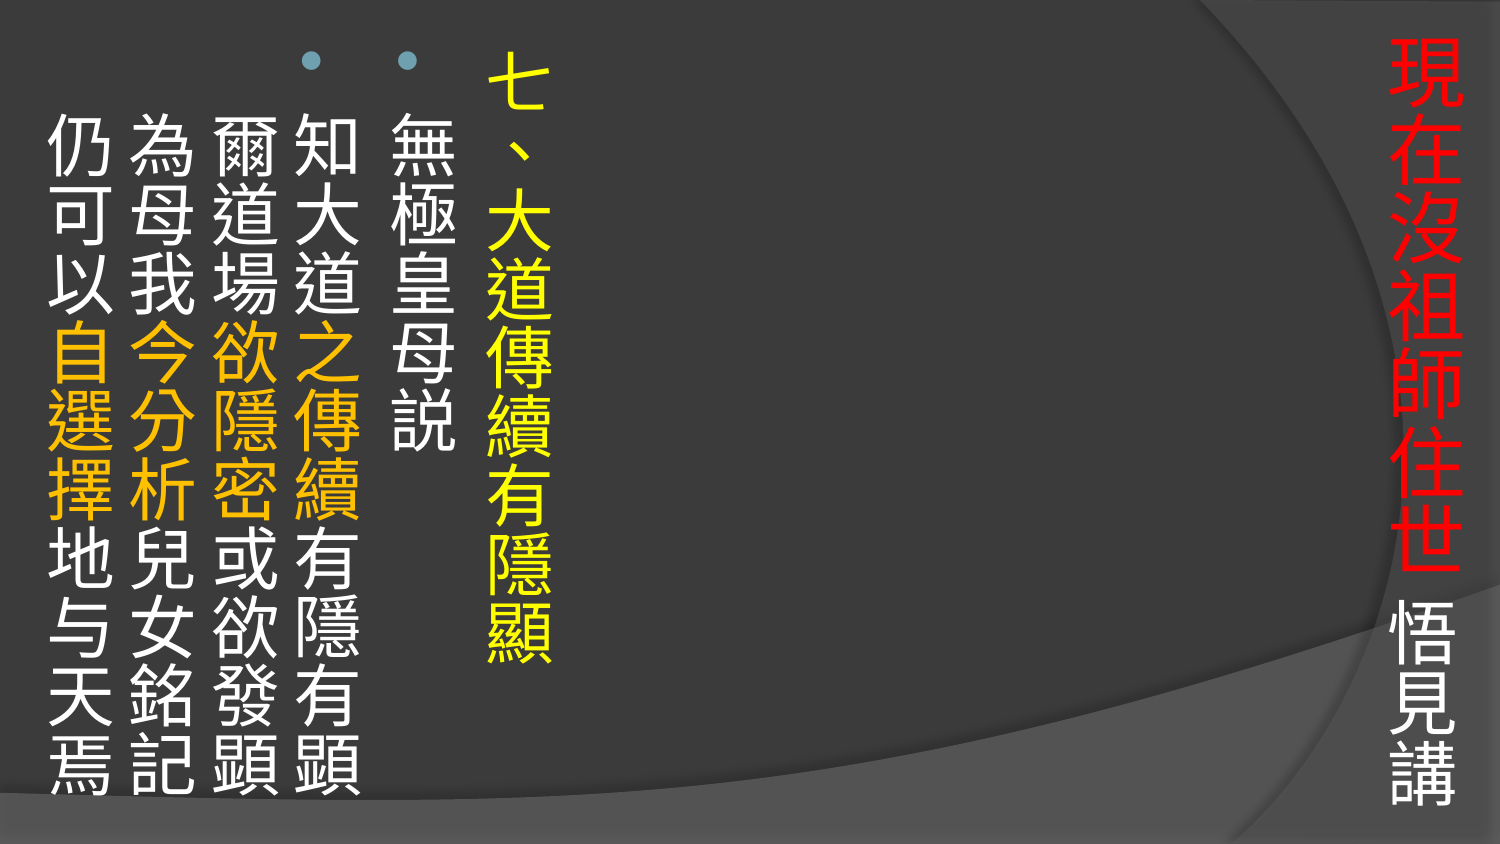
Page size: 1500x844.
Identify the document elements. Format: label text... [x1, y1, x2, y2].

title 現在沒祖師住世 悟見講 [1364, 21, 1483, 820]
list 七、大道傳續有隱顯 無極皇母説 知大道之傳續有隱有顕 爾道場欲隱密或欲發顕 為母我今分析兒女銘記 仍可以自選擇地与天焉 [29, 27, 1365, 820]
